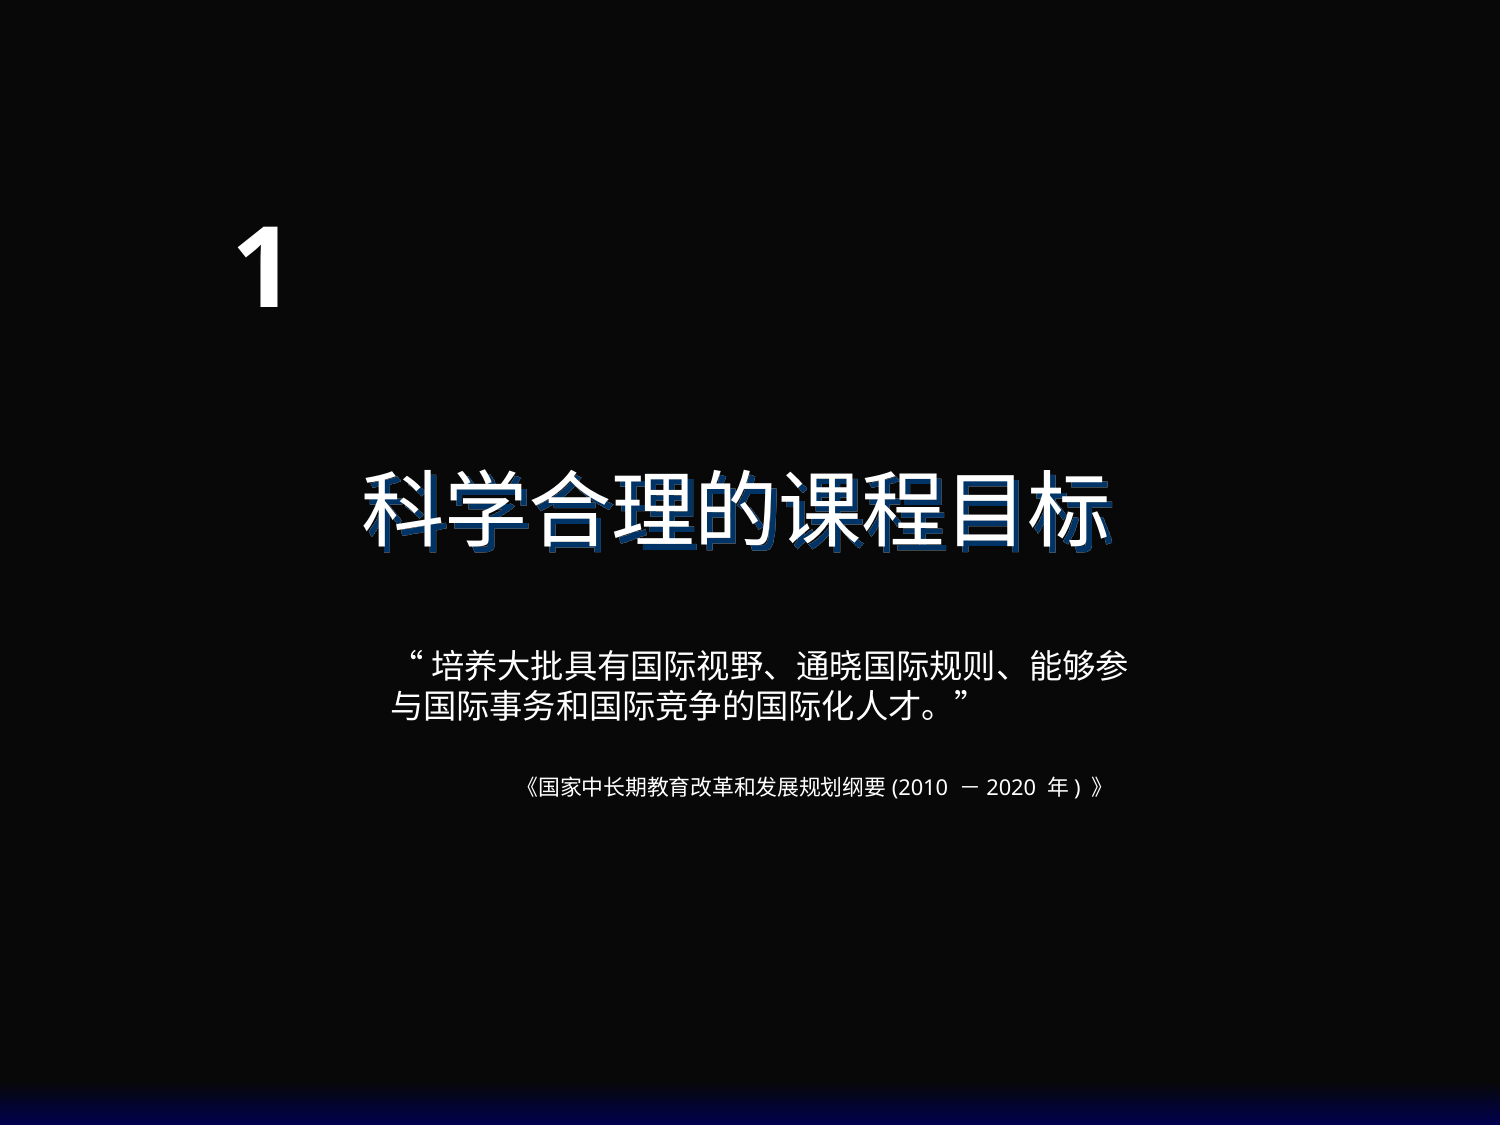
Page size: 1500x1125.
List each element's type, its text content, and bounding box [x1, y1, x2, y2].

text_box 科学合理的课程目标 [174, 450, 1299, 628]
list “培养大批具有国际视野、通晓国际规则、能够参与国际事务和国际竞争的国际化人才。” 《国家中长期教育改革和发展规划纲要(2010 －2020 年) 》 [374, 637, 1151, 926]
text_box 1 [216, 188, 311, 338]
